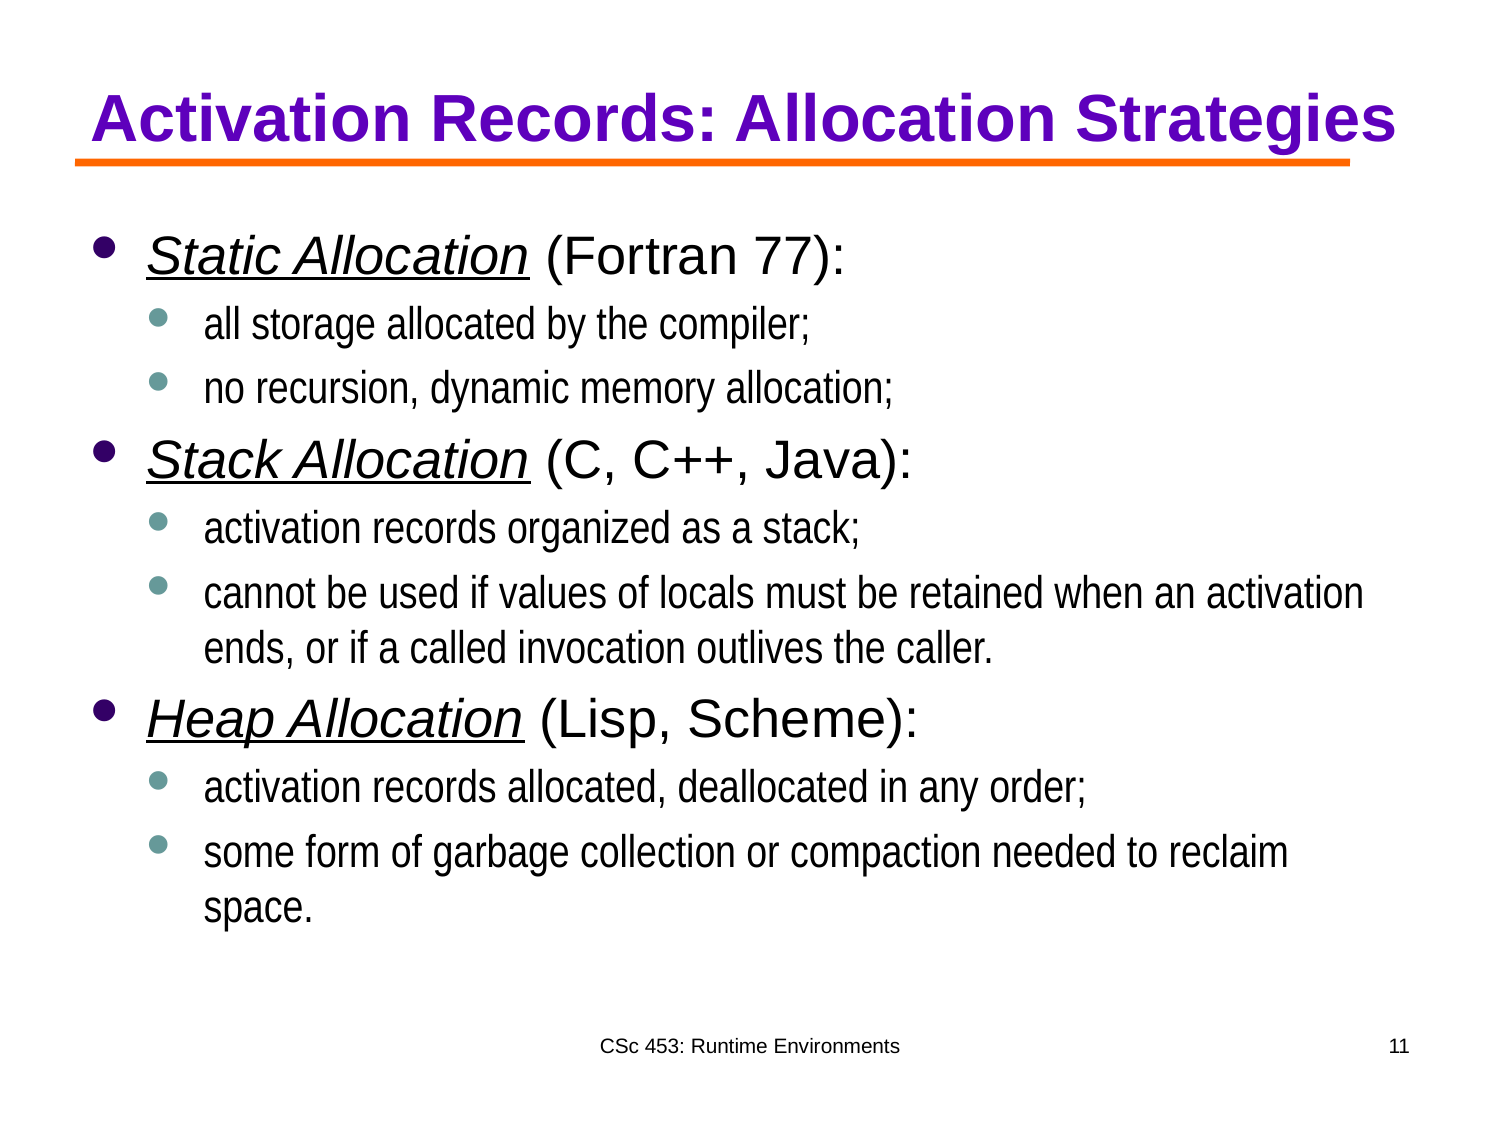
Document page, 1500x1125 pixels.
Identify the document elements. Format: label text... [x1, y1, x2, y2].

footer CSc 453: Runtime Environments [512, 1025, 988, 1100]
list Static Allocation (Fortran 77): all storage allocated by the compiler; no recursion, dynamic memory allocation; Stack Allocation (C, C++, Java): activation records organized as a stack; cannot be used if values of locals must be retained when an activation ends, or if a called invocation outlives the caller. Heap Allocation (Lisp, Scheme): activation records allocated, deallocated in any order; some form of garbage collection or compaction needed to reclaim space. [75, 212, 1425, 1006]
slide_number 11 [1074, 1025, 1425, 1100]
title Activation Records: Allocation Strategies [75, 20, 1425, 163]
